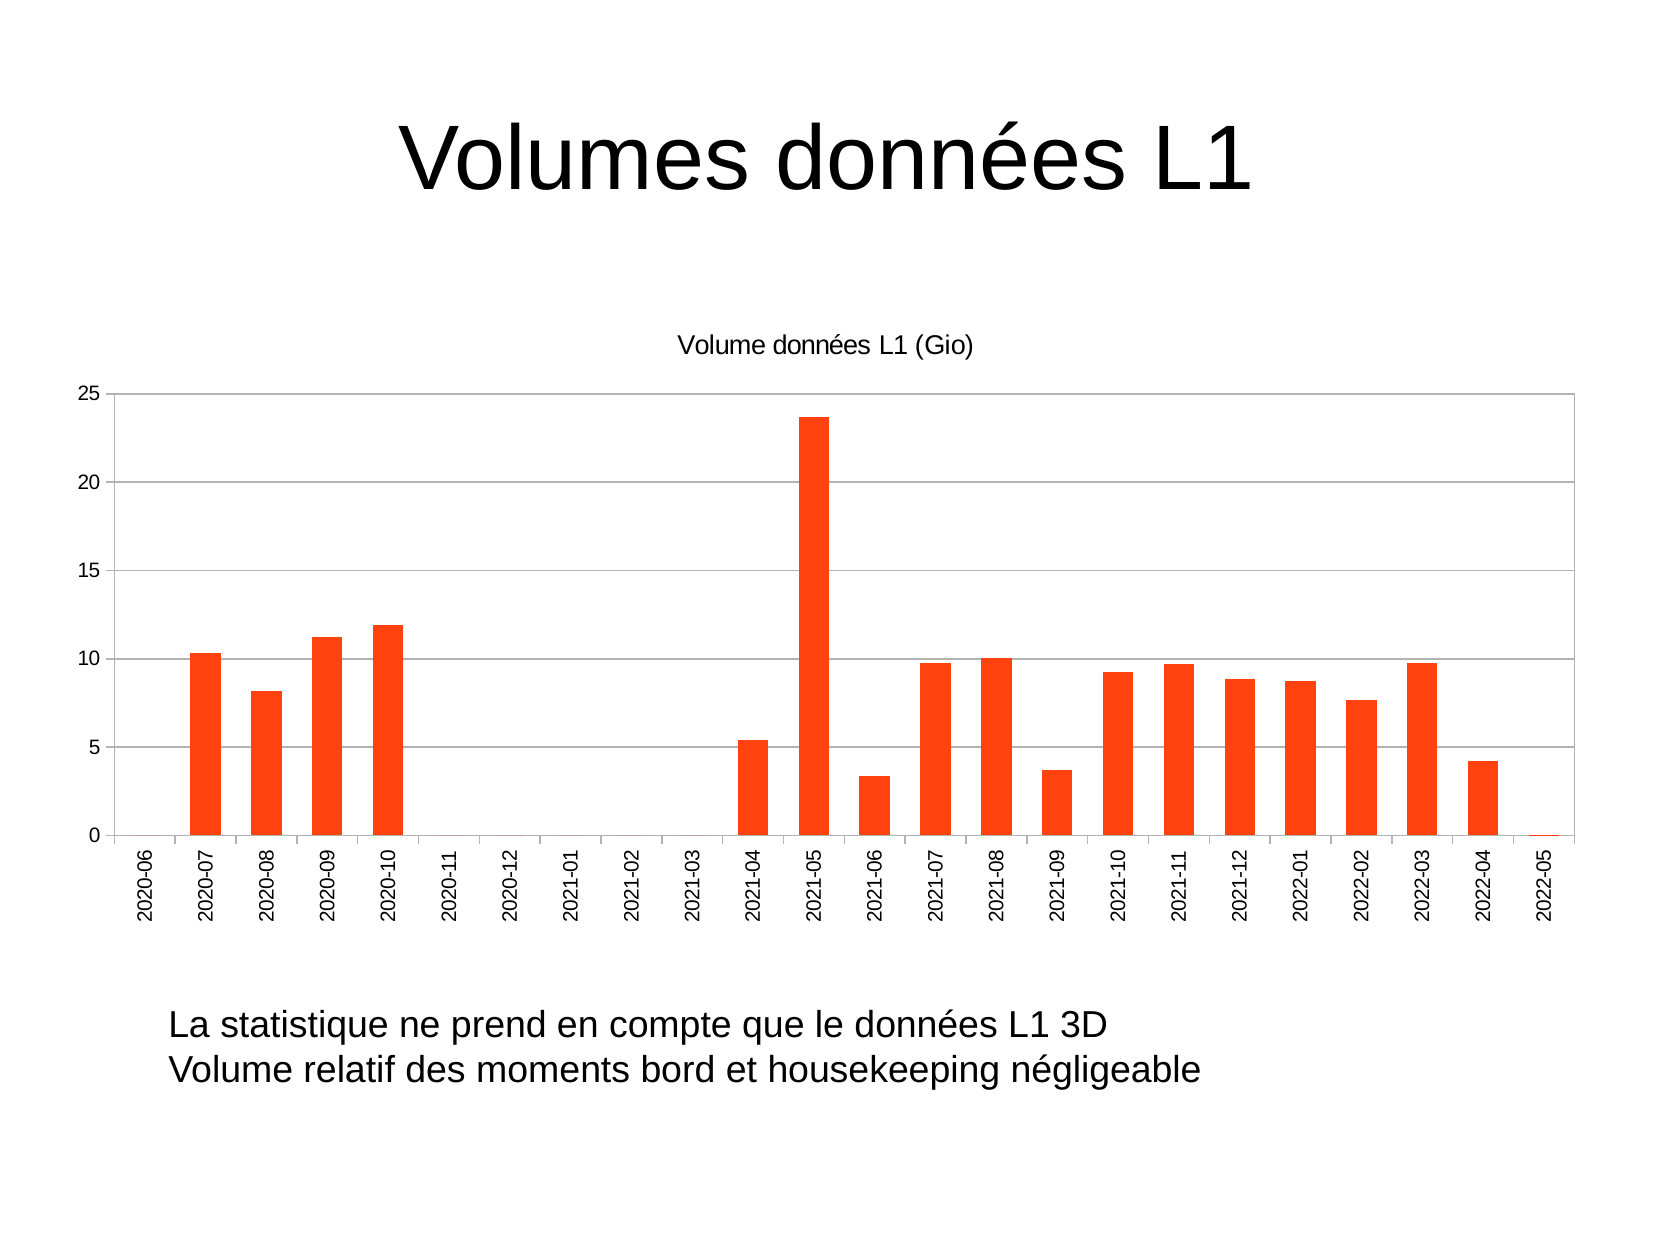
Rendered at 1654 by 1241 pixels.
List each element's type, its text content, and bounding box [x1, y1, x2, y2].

chart [46, 302, 1606, 935]
text_box Volumes données L1 [82, 49, 1571, 257]
text_box La statistique ne prend en compte que le données L1 3D Volume relatif des moments bord et housekeeping négligeable [153, 993, 1536, 1134]
